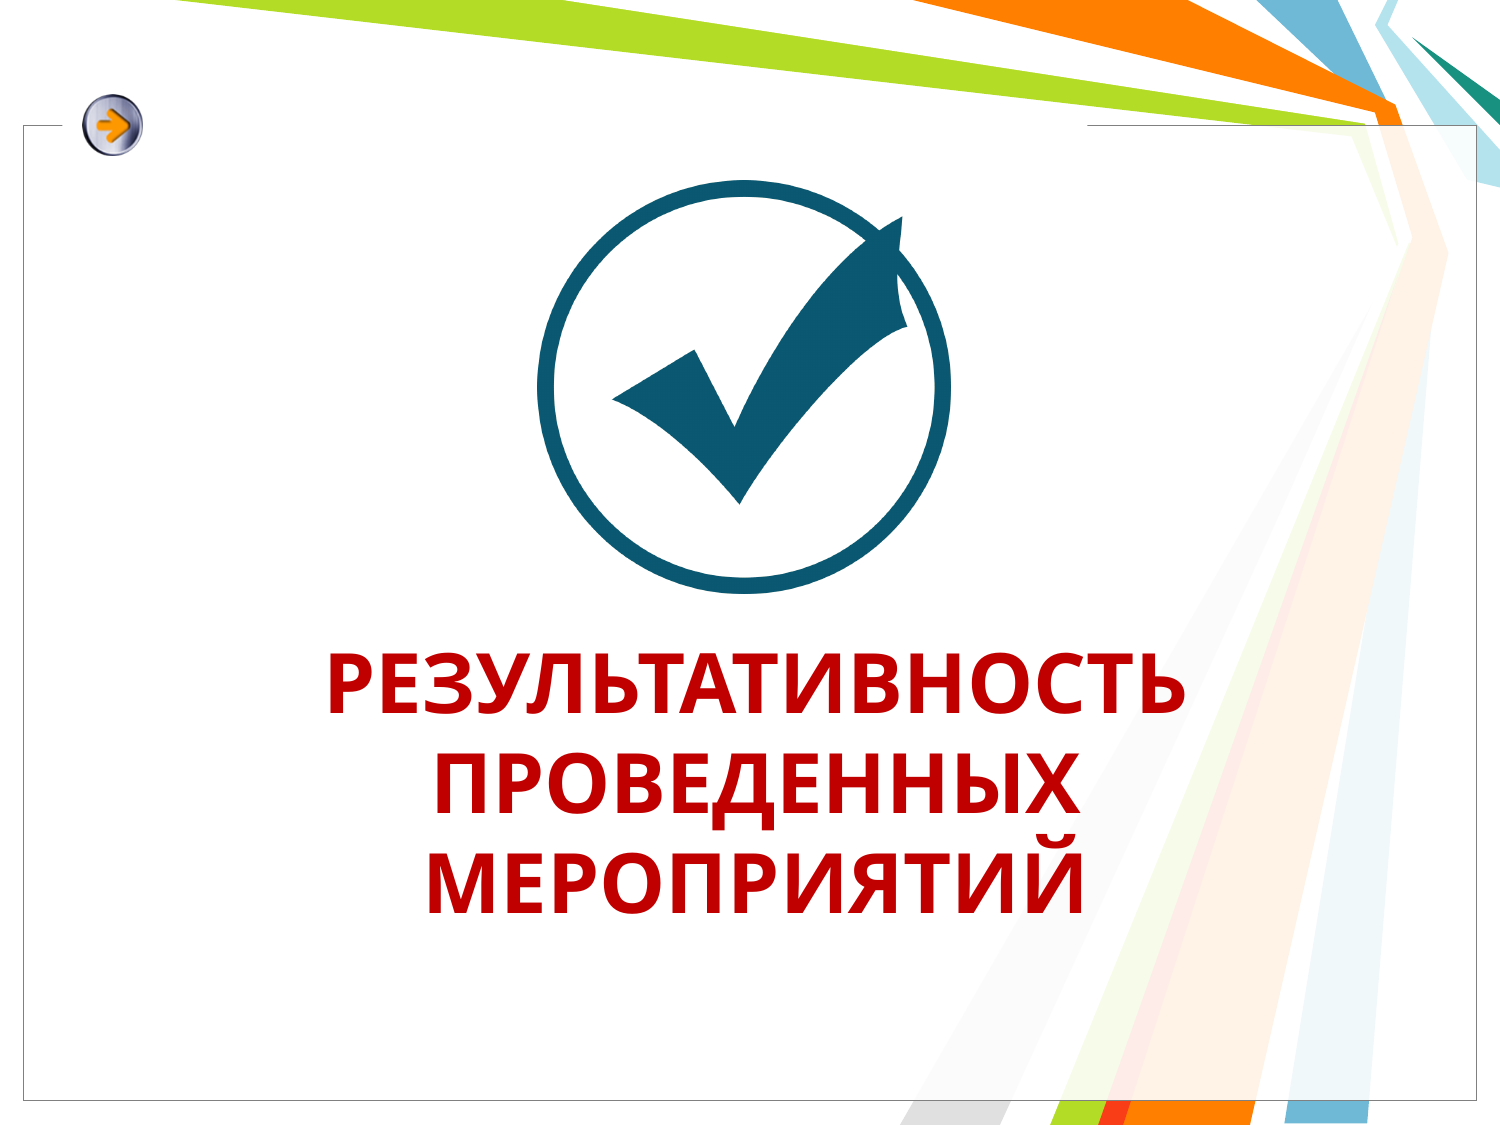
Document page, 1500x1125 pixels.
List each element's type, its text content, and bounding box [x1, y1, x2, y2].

picture [82, 94, 143, 156]
picture [554, 197, 934, 577]
picture [746, 389, 952, 595]
title РЕЗУЛЬТАТИВНОСТЬ ПРОВЕДЕННЫХ МЕРОПРИЯТИЙ [118, 622, 1394, 846]
picture [537, 406, 742, 595]
picture [537, 180, 725, 368]
picture [763, 180, 952, 384]
